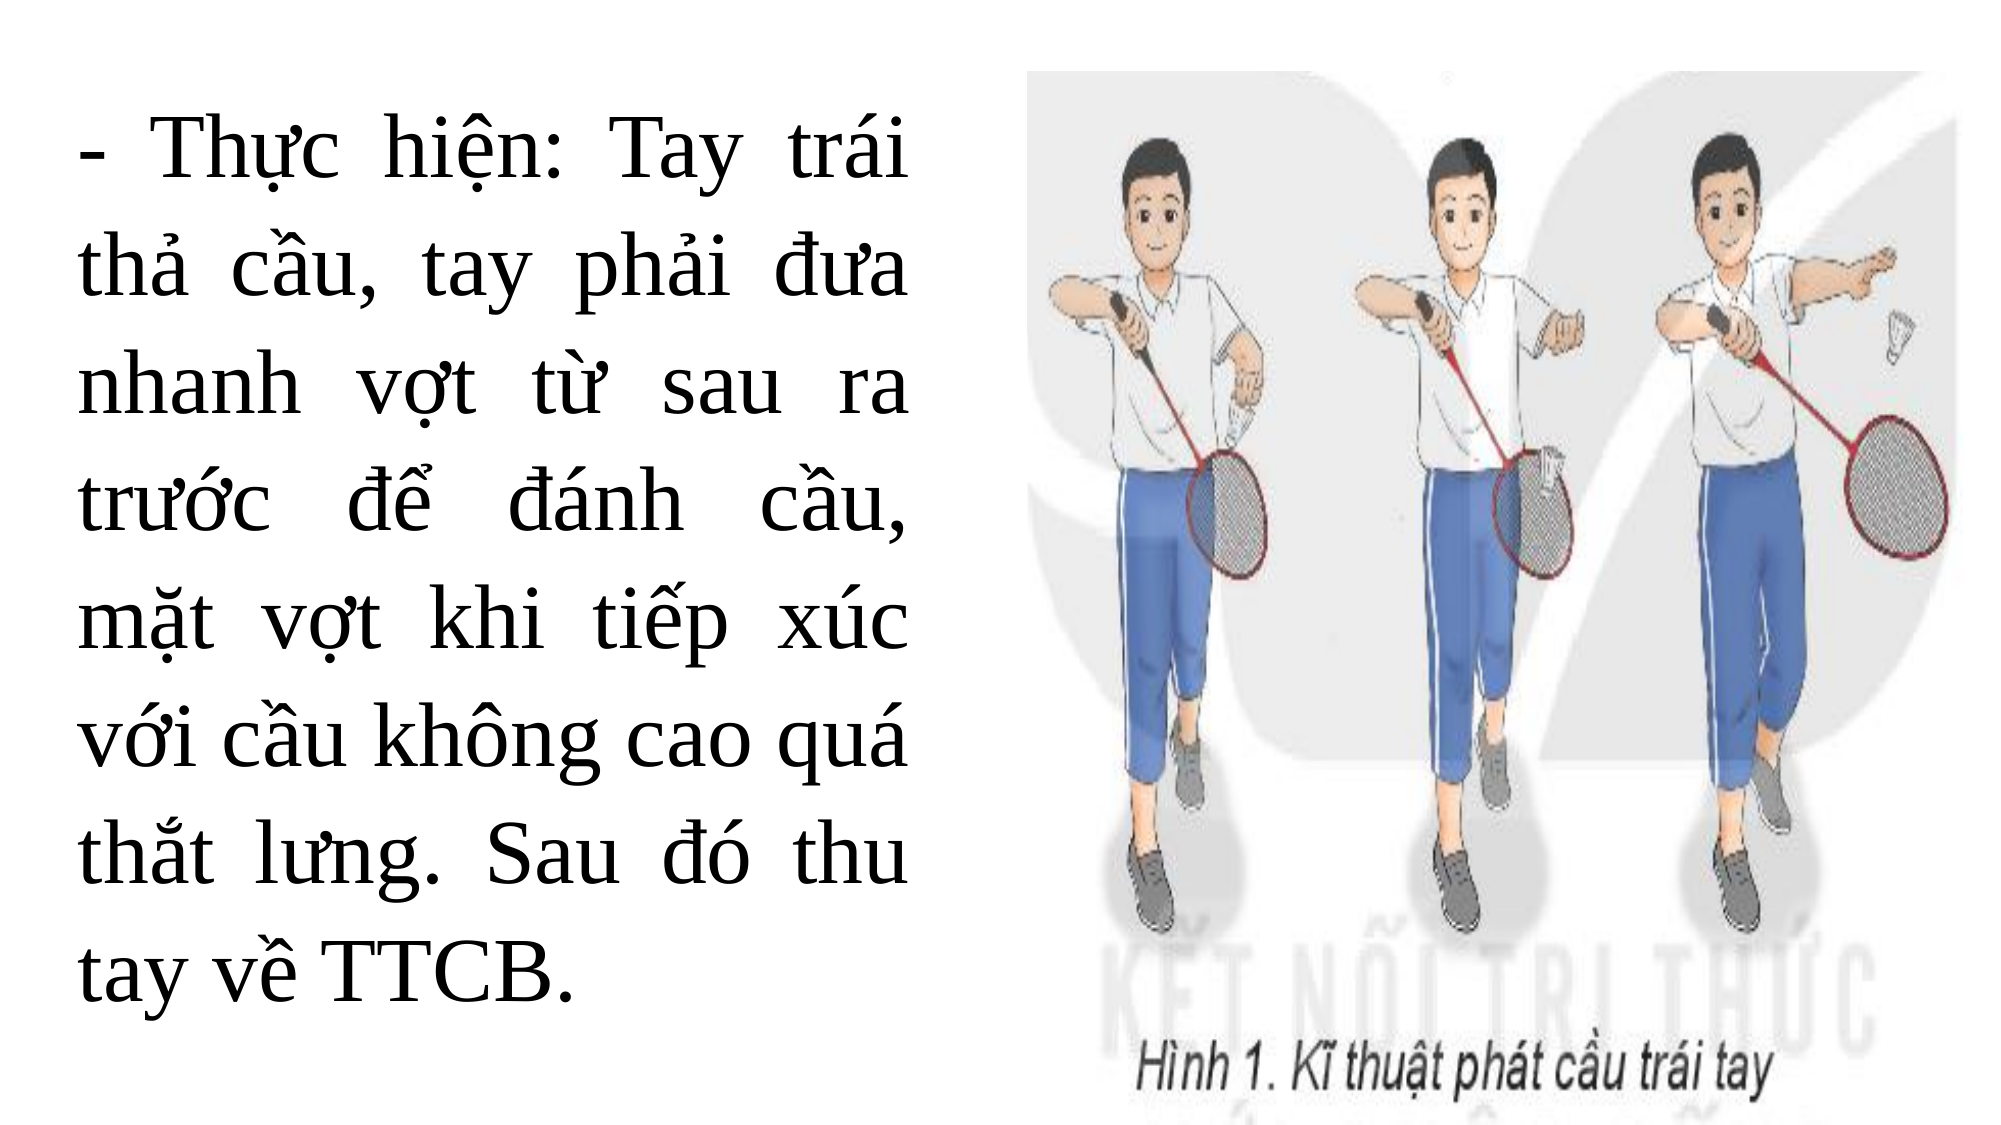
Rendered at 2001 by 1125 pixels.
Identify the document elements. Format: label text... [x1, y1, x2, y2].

picture [1027, 71, 1967, 1125]
text_box - Thực hiện: Tay trái thả cầu, tay phải đưa nhanh vợt từ sau ra trước để đánh cầu, mặt vợt khi tiếp xúc với cầu không cao quá thắt lưng. Sau đó thu tay về TTCB. [63, 71, 926, 1027]
